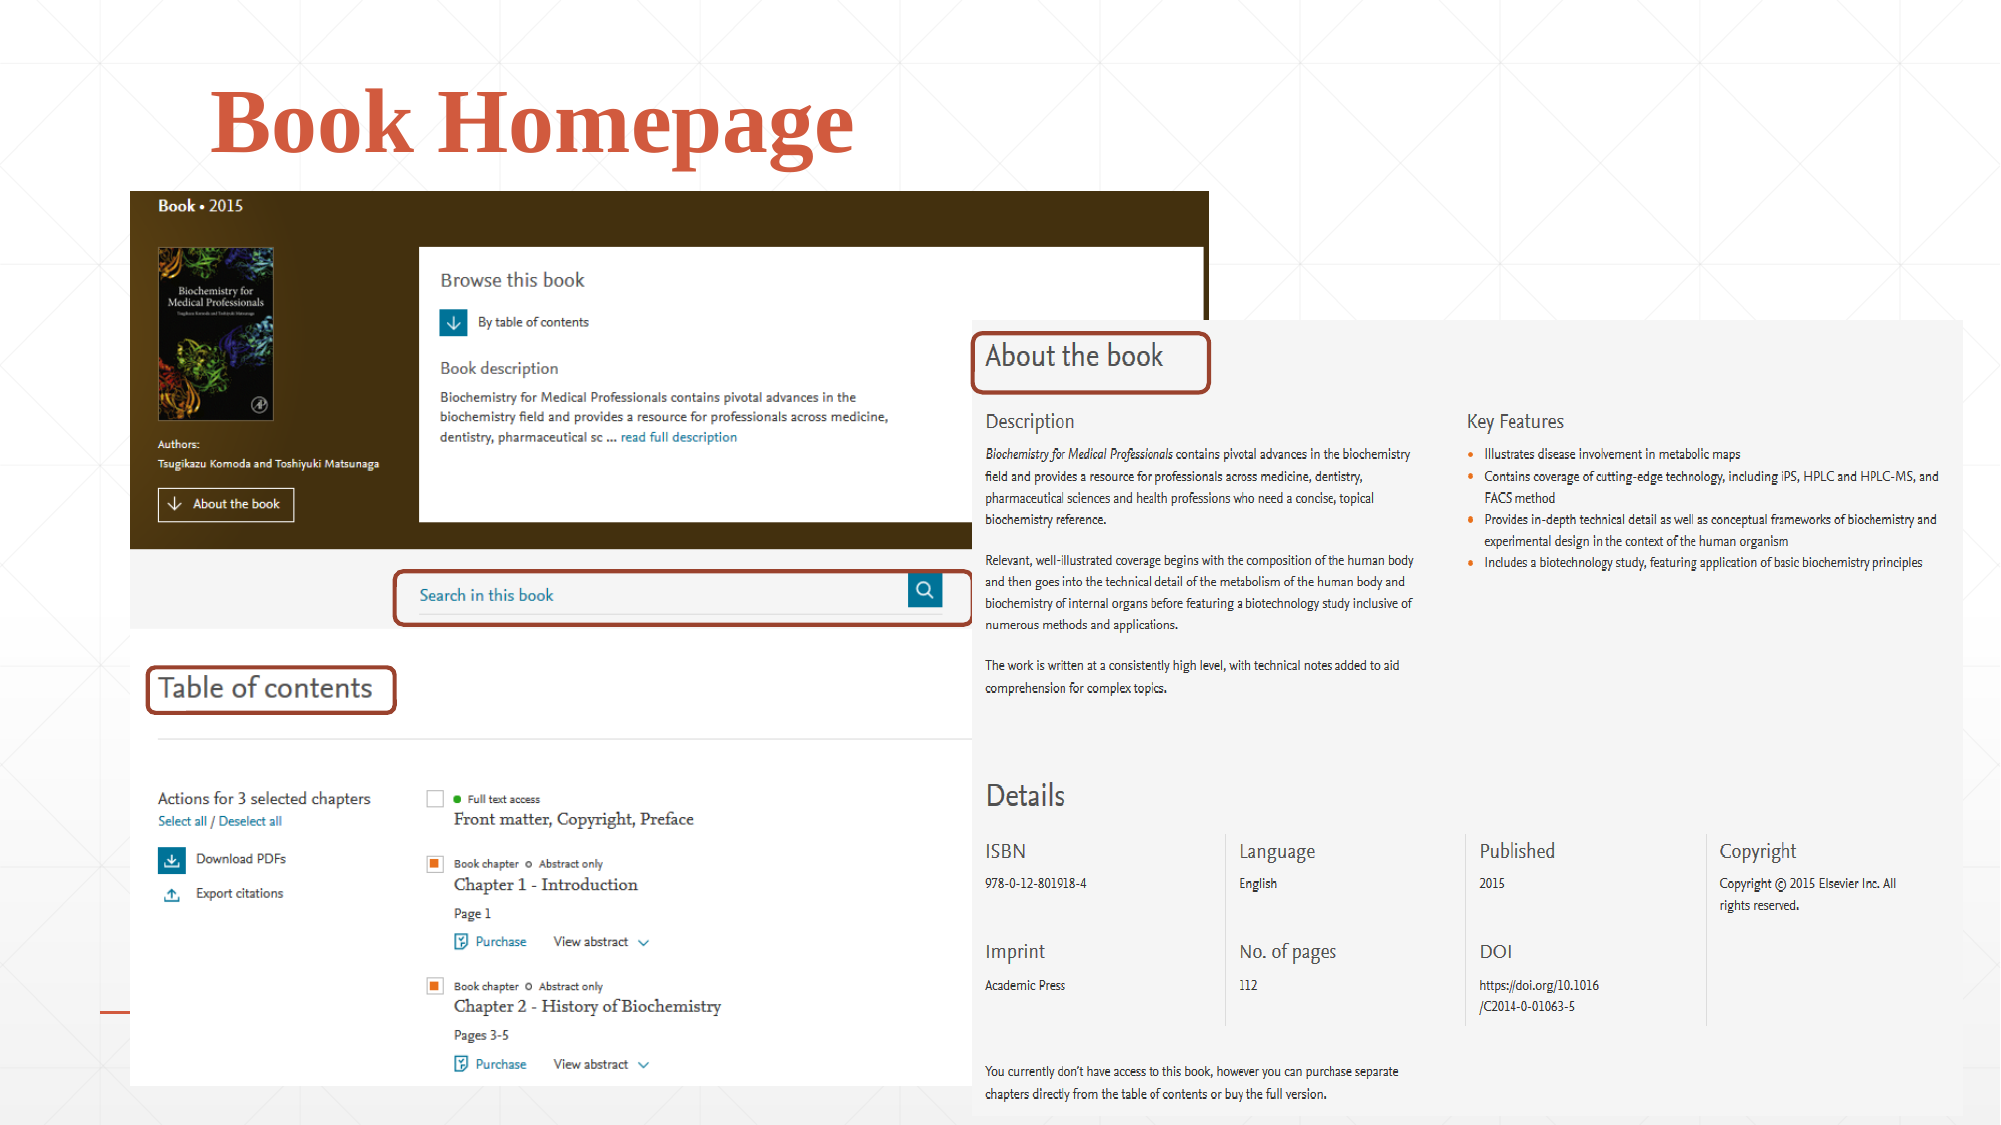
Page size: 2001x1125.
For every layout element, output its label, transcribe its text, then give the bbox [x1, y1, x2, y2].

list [130, 191, 1210, 1086]
picture [972, 320, 1963, 1116]
title Book Homepage [195, 29, 1771, 217]
